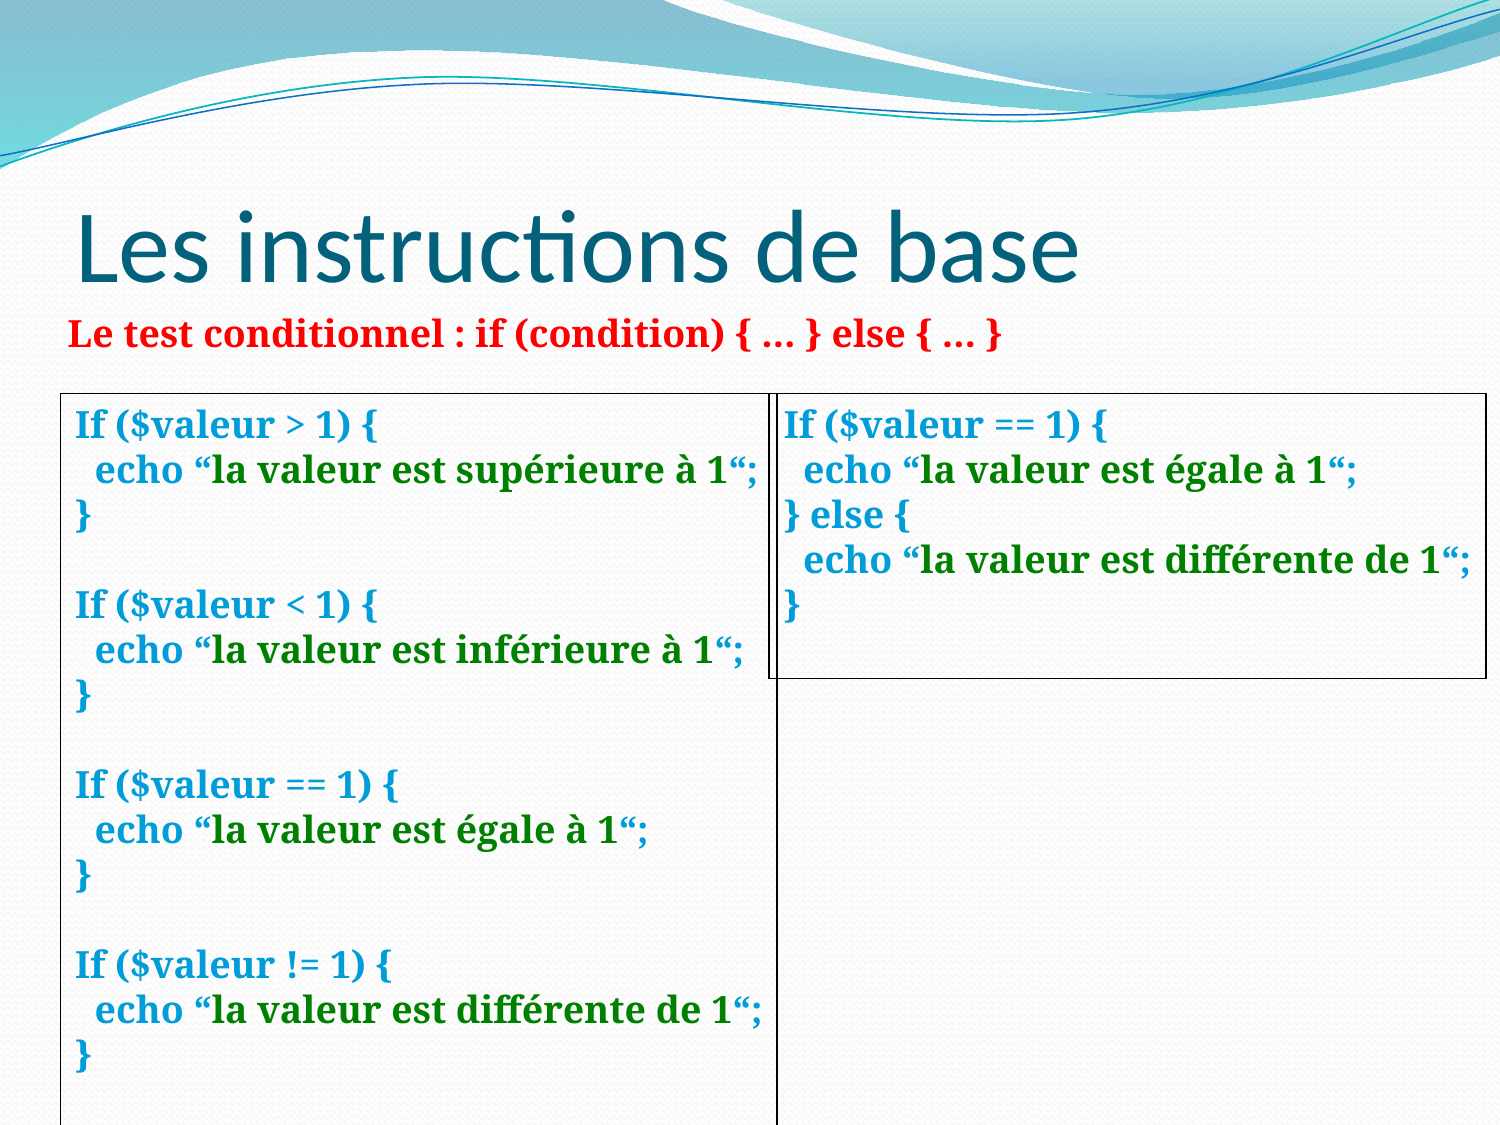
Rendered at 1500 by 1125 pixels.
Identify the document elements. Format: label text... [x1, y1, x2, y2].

text_box If ($valeur > 1) { echo “la valeur est supérieure à 1“; } If ($valeur < 1) { echo “la valeur est inférieure à 1“; } If ($valeur == 1) { echo “la valeur est égale à 1“; } If ($valeur != 1) { echo “la valeur est différente de 1“; } [60, 393, 778, 1125]
text_box Le test conditionnel : if (condition) { … } else { … } [52, 302, 1018, 363]
title Les instructions de base [75, 115, 1425, 303]
text_box If ($valeur == 1) { echo “la valeur est égale à 1“; } else { echo “la valeur est différente de 1“; } [768, 393, 1486, 679]
